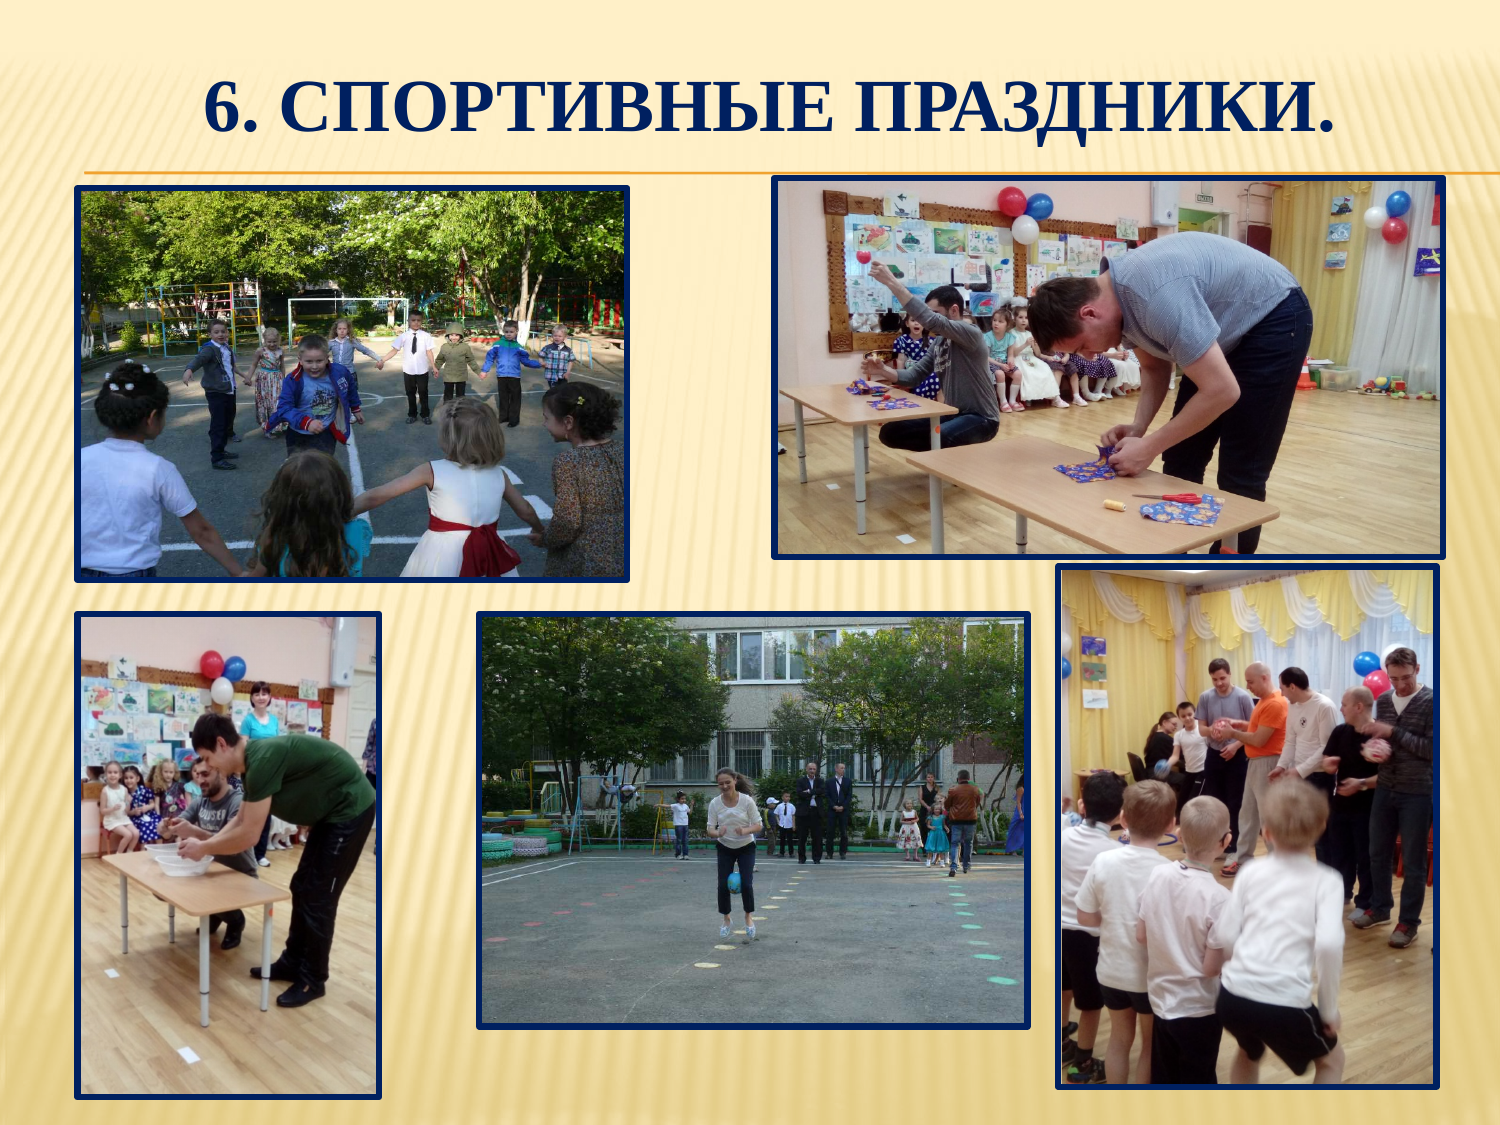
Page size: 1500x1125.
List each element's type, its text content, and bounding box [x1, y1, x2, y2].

picture [1062, 570, 1433, 640]
title 6. Спортивные праздники. [95, 30, 1446, 173]
picture [1062, 1024, 1433, 1084]
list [777, 180, 1441, 554]
picture [0, 617, 468, 1004]
picture [81, 1013, 375, 1094]
picture [80, 190, 625, 578]
picture [481, 616, 1025, 1024]
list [1034, 640, 1500, 1014]
